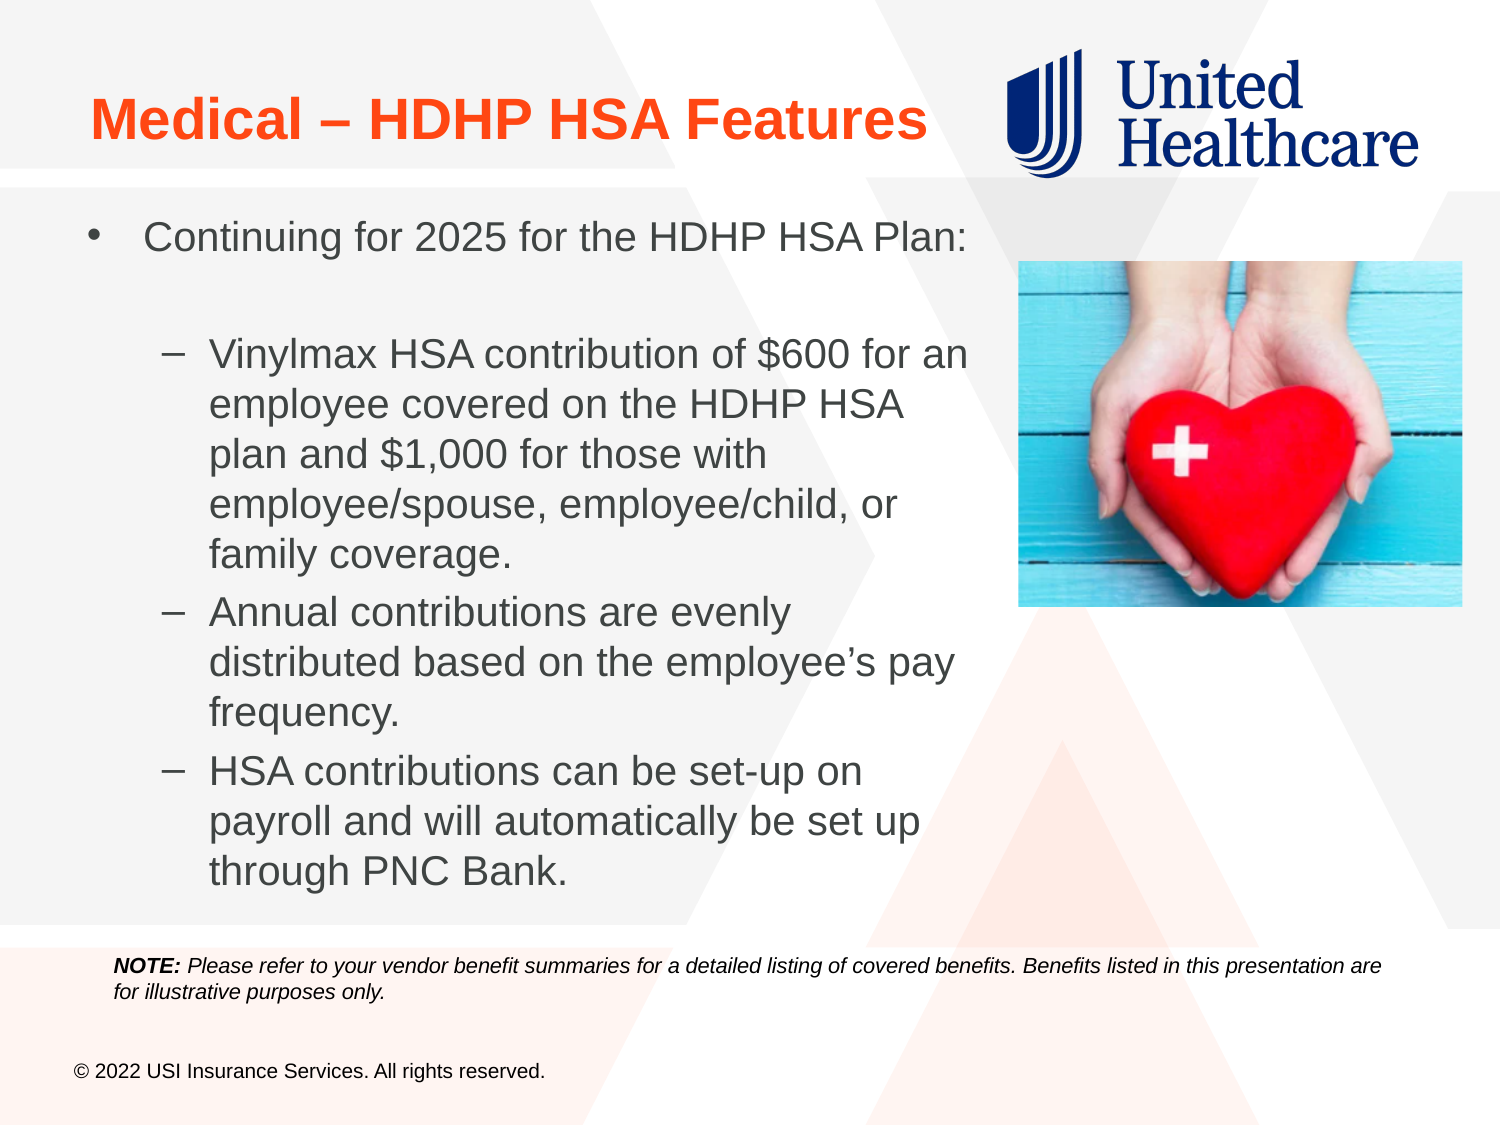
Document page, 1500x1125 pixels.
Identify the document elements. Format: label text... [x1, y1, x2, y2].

picture [997, 0, 1426, 252]
list Continuing for 2025 for the HDHP HSA Plan: Vinylmax HSA contribution of $600 for an employee covered on the HDHP HSA plan and $1,000 for those with employee/spouse, employee/child, or family coverage. Annual contributions are evenly distributed based on the employee’s pay frequency. HSA contributions can be set-up on payroll and will automatically be set up through PNC Bank. [71, 201, 996, 945]
title Medical – HDHP HSA Features [75, 45, 992, 188]
picture [1018, 261, 1463, 607]
text_box NOTE: Please refer to your vendor benefit summaries for a detailed listing of covered benefits. Benefits listed in this presentation are for illustrative purposes only. [99, 944, 1400, 1011]
